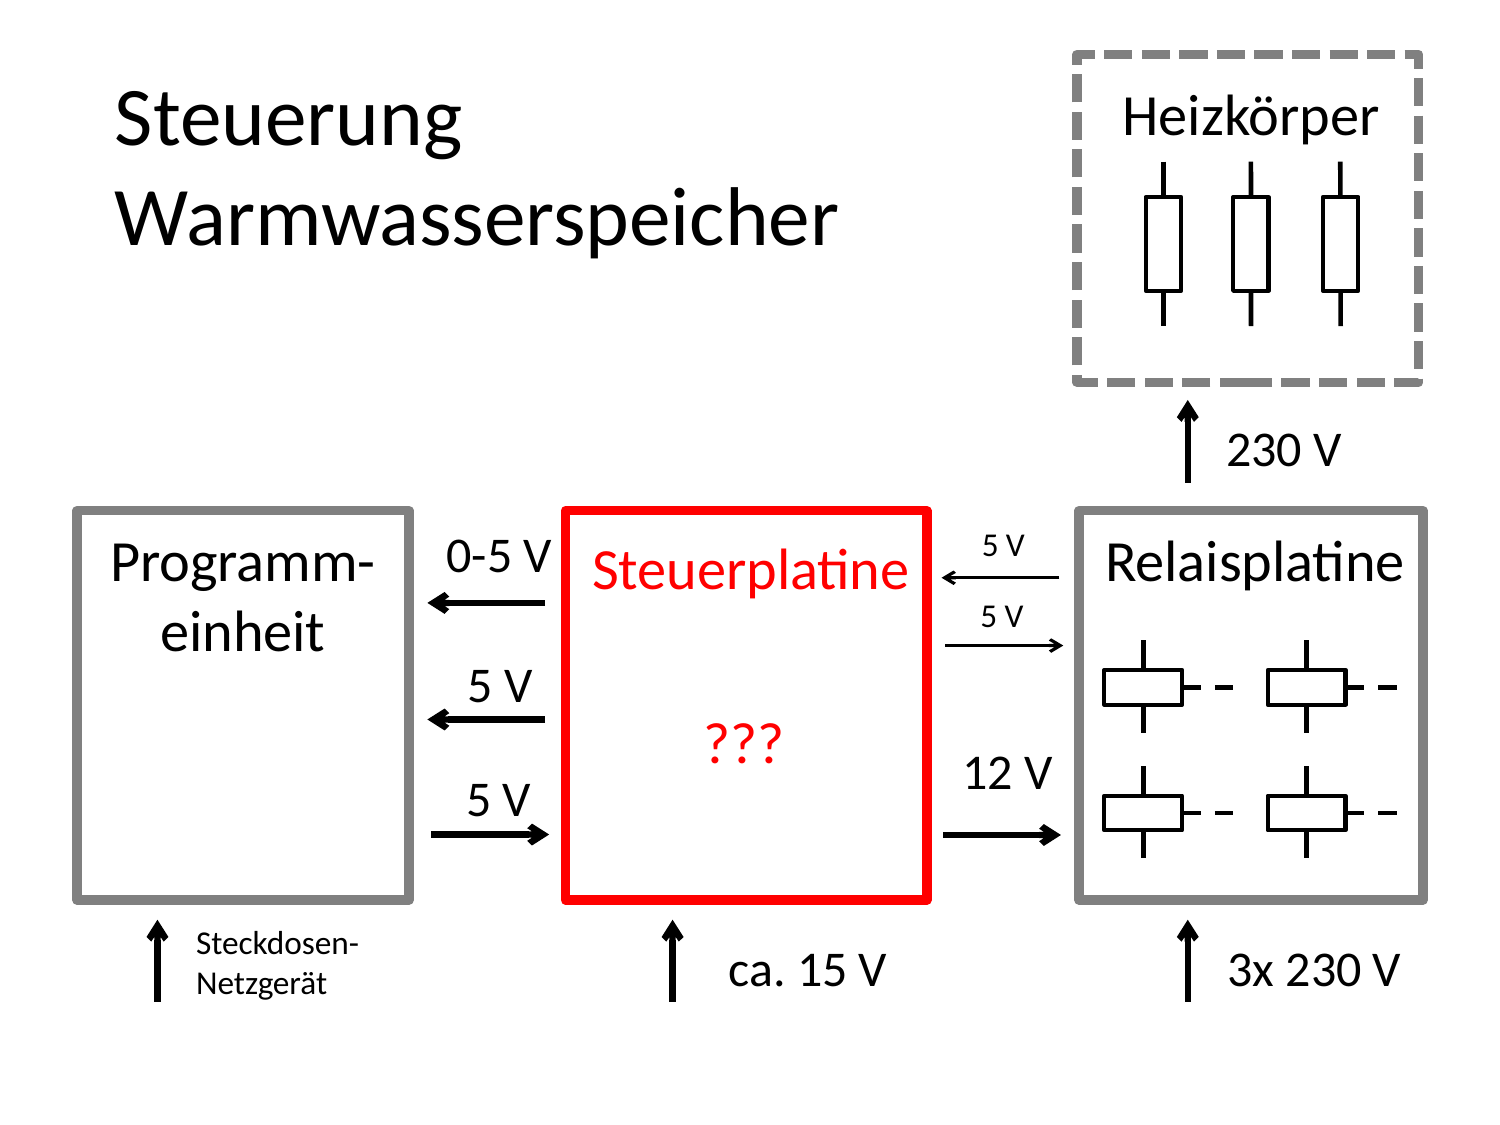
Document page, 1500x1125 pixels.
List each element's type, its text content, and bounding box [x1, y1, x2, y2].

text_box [1076, 510, 1434, 1005]
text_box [941, 515, 1069, 836]
text_box Steuerung Warmwasserspeicher [100, 54, 869, 370]
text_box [565, 510, 930, 1005]
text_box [64, 510, 422, 1011]
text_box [1072, 54, 1430, 486]
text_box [427, 514, 569, 835]
